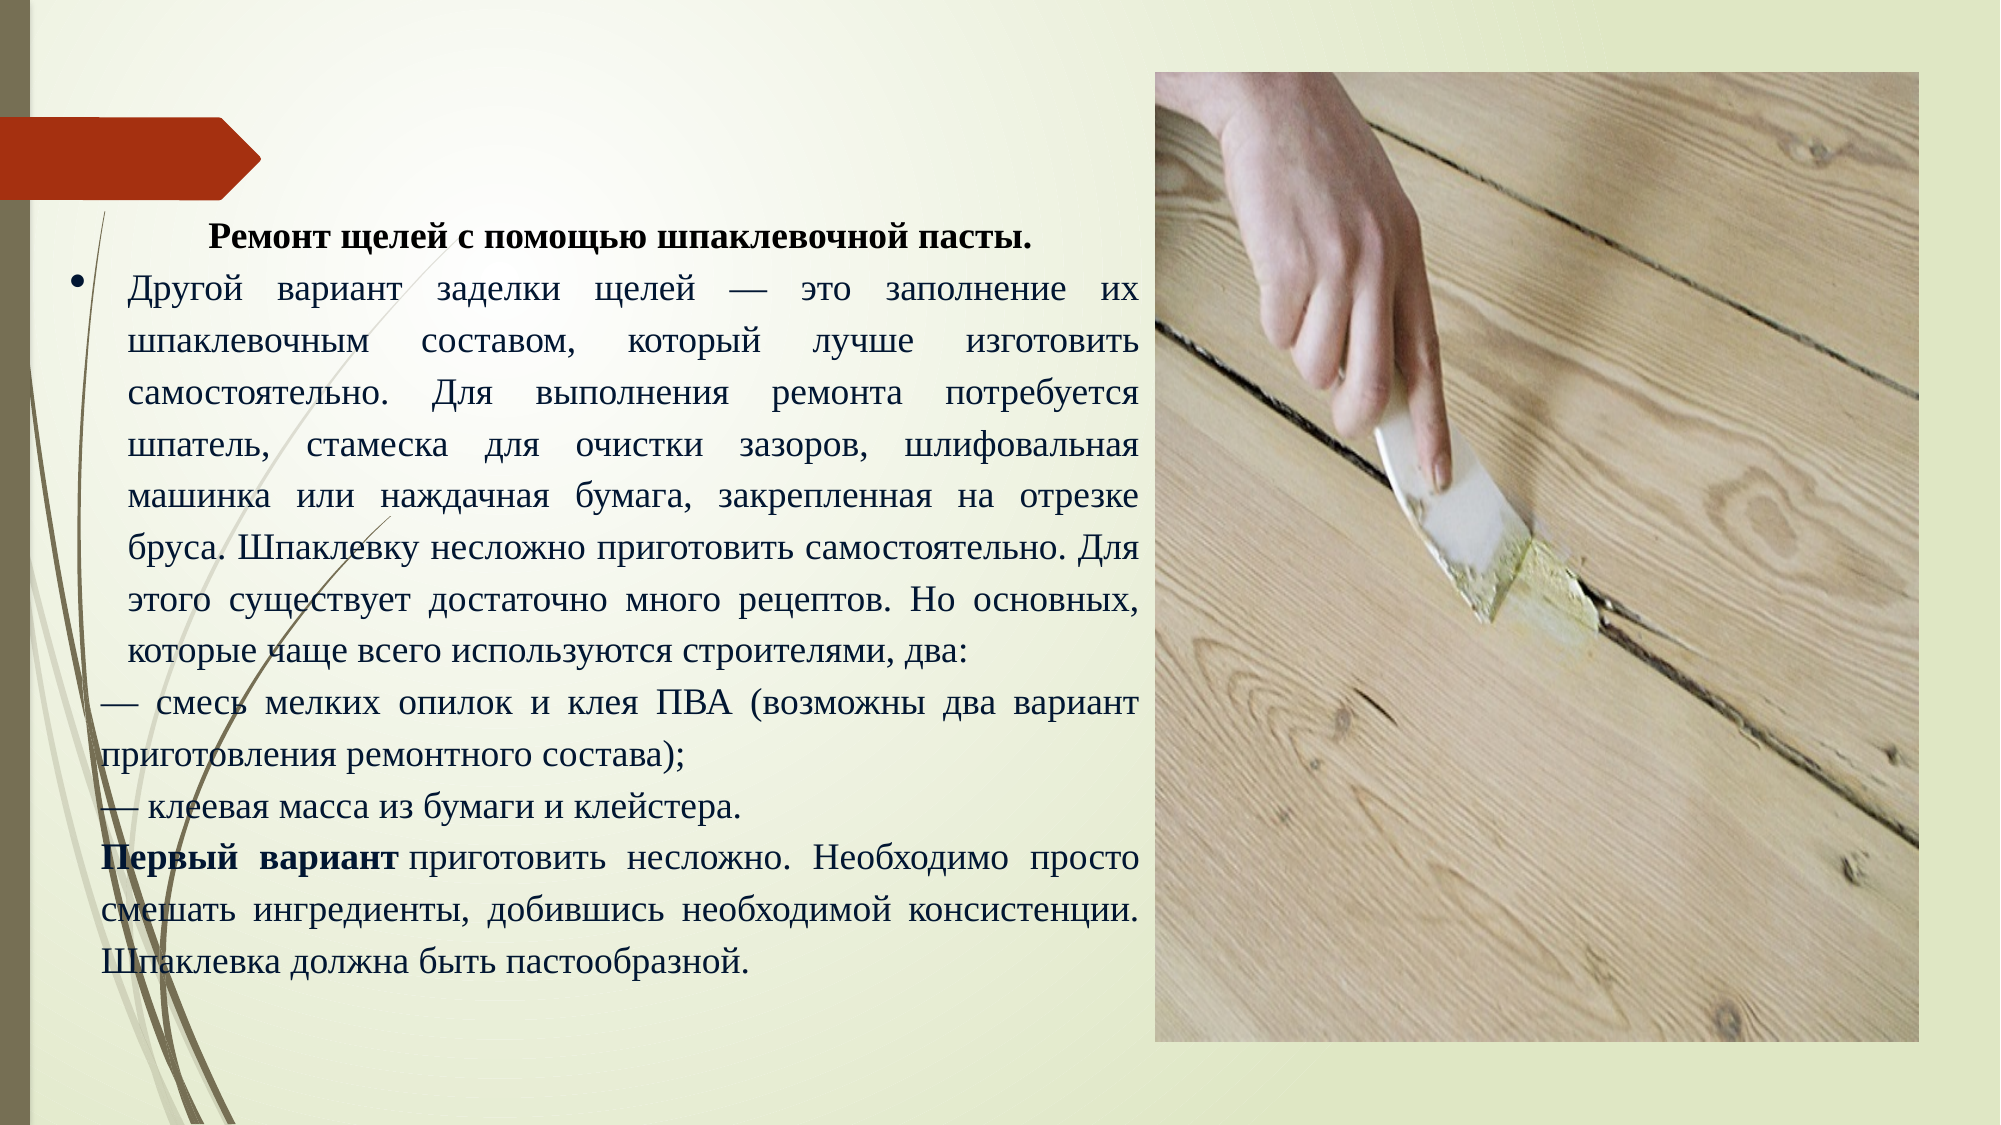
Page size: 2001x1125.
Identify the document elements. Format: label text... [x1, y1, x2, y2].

text_box Ремонт щелей с помощью шпаклевочной пасты. Другой вариант заделки щелей — это заполнение их шпаклевочным составом, который лучше изготовить самостоятельно. Для выполнения ремонта потребуется шпатель, стамеска для очистки зазоров, шлифовальная машинка или наждачная бумага, закрепленная на отрезке бруса. Шпаклевку несложно приготовить самостоятельно. Для этого существует достаточно много рецептов. Но основных, которые чаще всего используются строителями, два: — смесь мелких опилок и клея ПВА (возможны два вариант приготовления ремонтного состава); — клеевая масса из бумаги и клейстера. Первый вариант приготовить несложно. Необходимо просто смешать ингредиенты, добившись необходимой консистенции. Шпаклевка должна быть пастообразной. [56, 197, 1150, 989]
picture [1154, 71, 1920, 1042]
